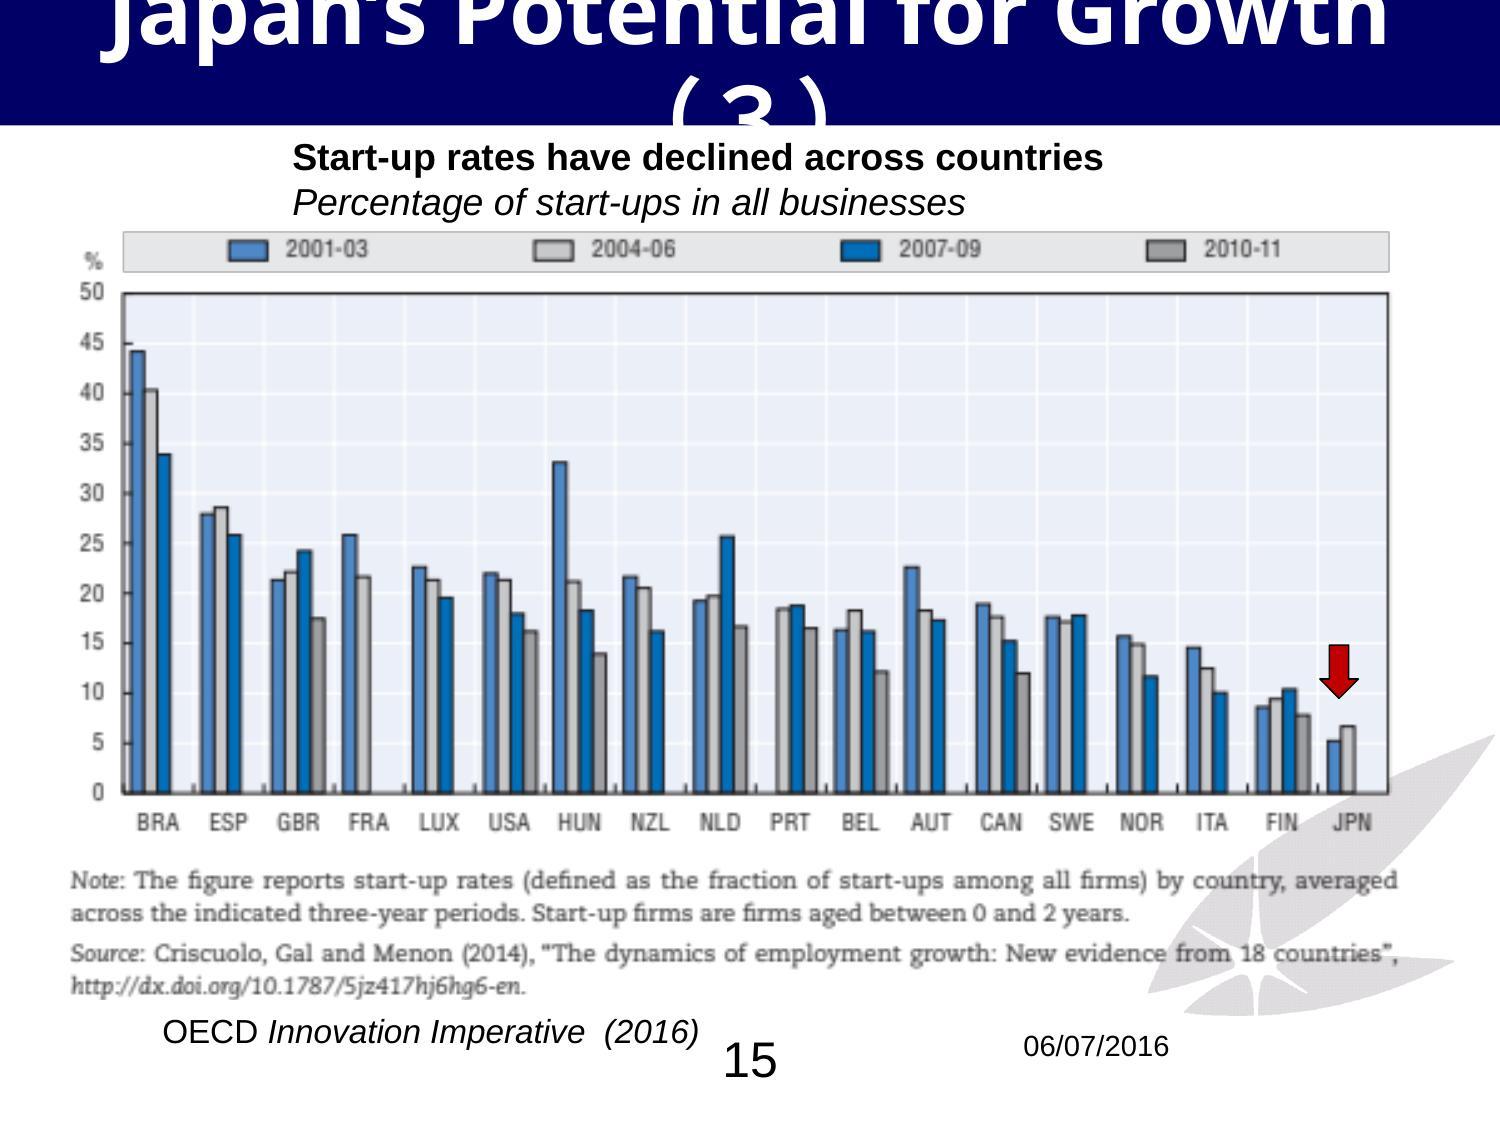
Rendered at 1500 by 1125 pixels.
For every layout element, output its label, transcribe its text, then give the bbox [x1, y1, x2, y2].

text_box OECD Innovation Imperative (2016) [147, 1008, 774, 1058]
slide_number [1008, 1020, 1359, 1099]
text_box Start-up rates have declined across countries Percentage of start-ups in all businesses [277, 125, 1140, 219]
title Japan’s Potential for Growth （３） [0, 0, 1500, 126]
slide_number 15 [663, 1020, 838, 1099]
picture [64, 220, 1500, 1020]
